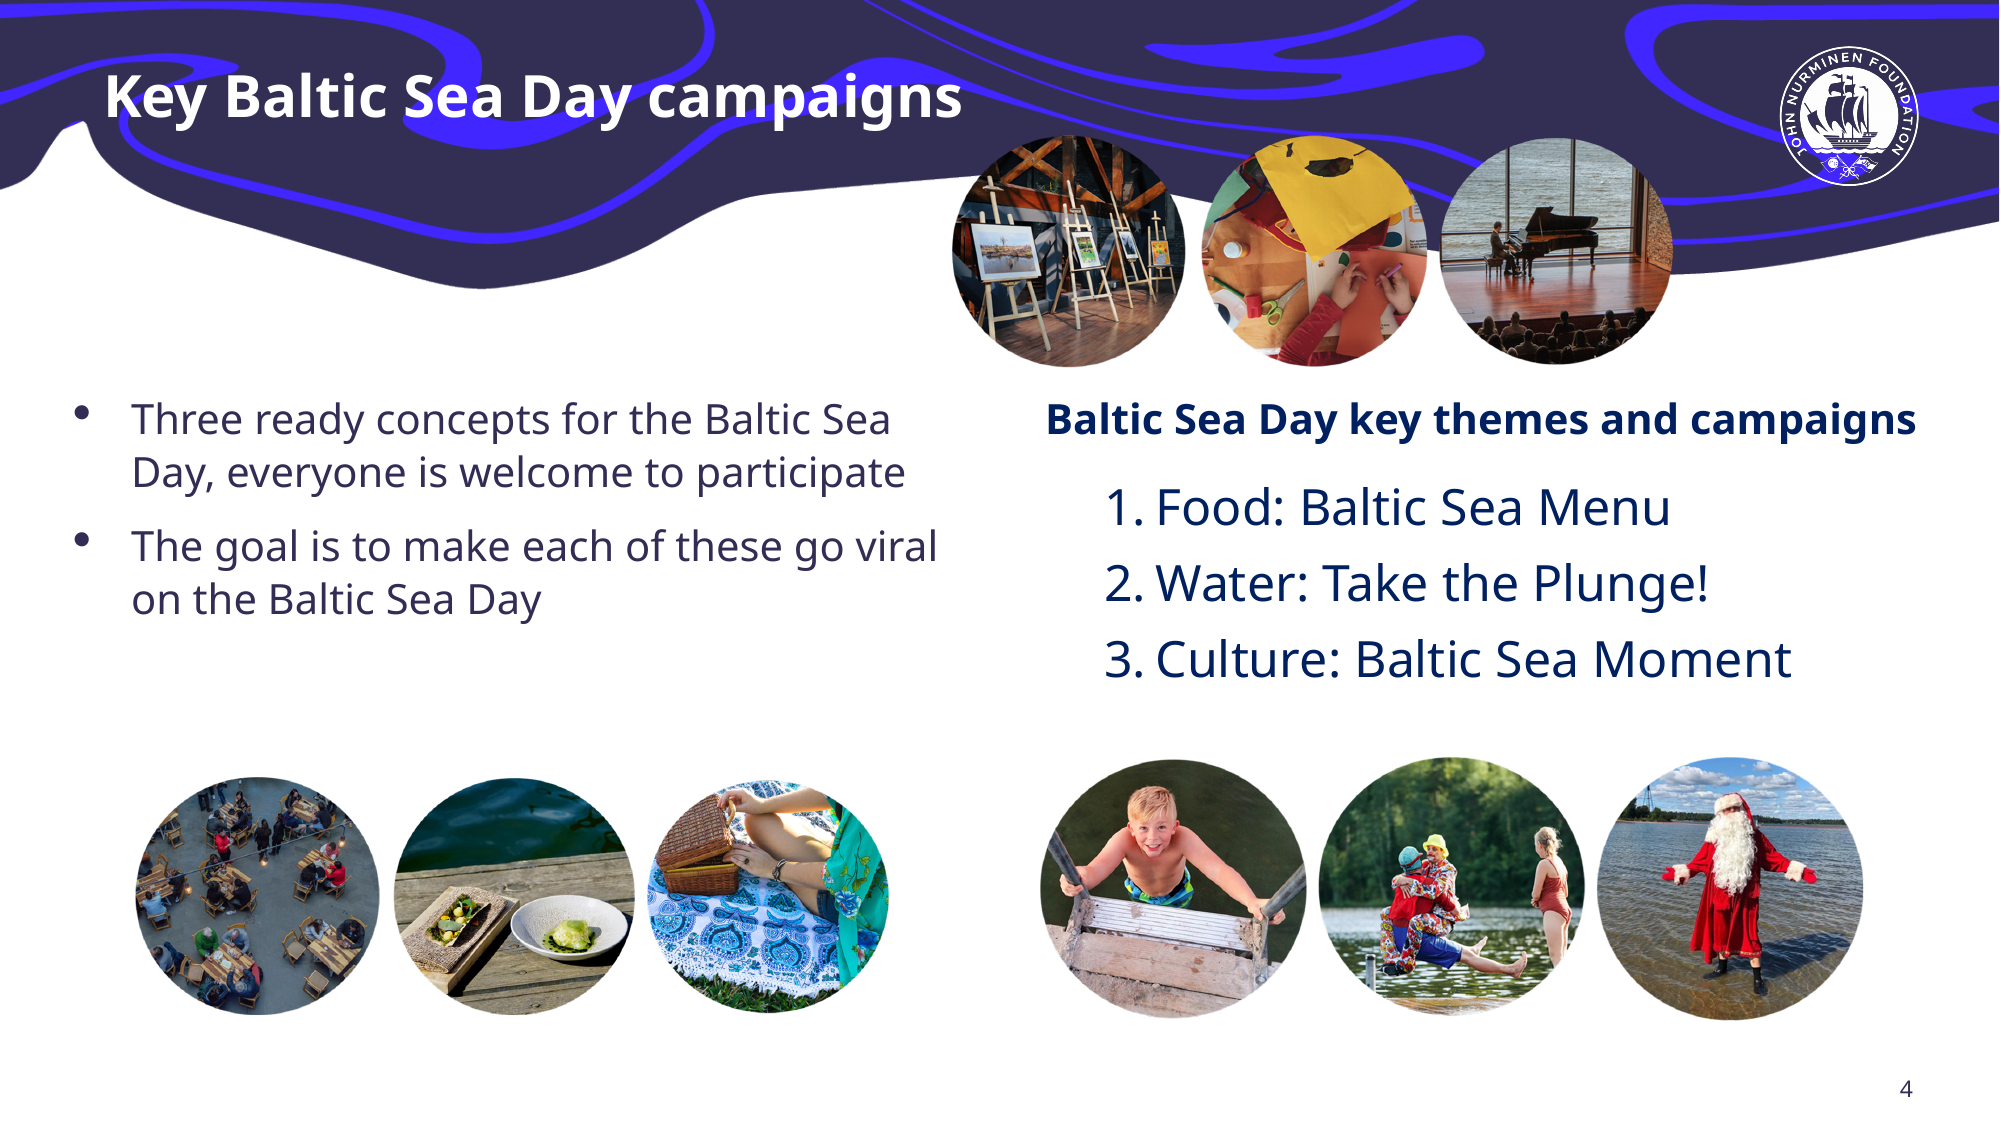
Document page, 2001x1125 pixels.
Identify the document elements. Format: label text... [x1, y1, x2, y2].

list Three ready concepts for the Baltic Sea Day, everyone is welcome to participate The goal is to make each of these go viral on the Baltic Sea Day [59, 382, 956, 980]
picture [0, 0, 2000, 396]
text_box Baltic Sea Day key themes and campaigns Food: Baltic Sea Menu Water: Take the Plunge! Culture: Baltic Sea Moment [1030, 382, 2000, 696]
picture [128, 682, 898, 1026]
title Key Baltic Sea Day campaigns [88, 59, 941, 147]
slide_number 4 [1469, 1060, 1920, 1120]
picture [1030, 730, 1872, 1035]
